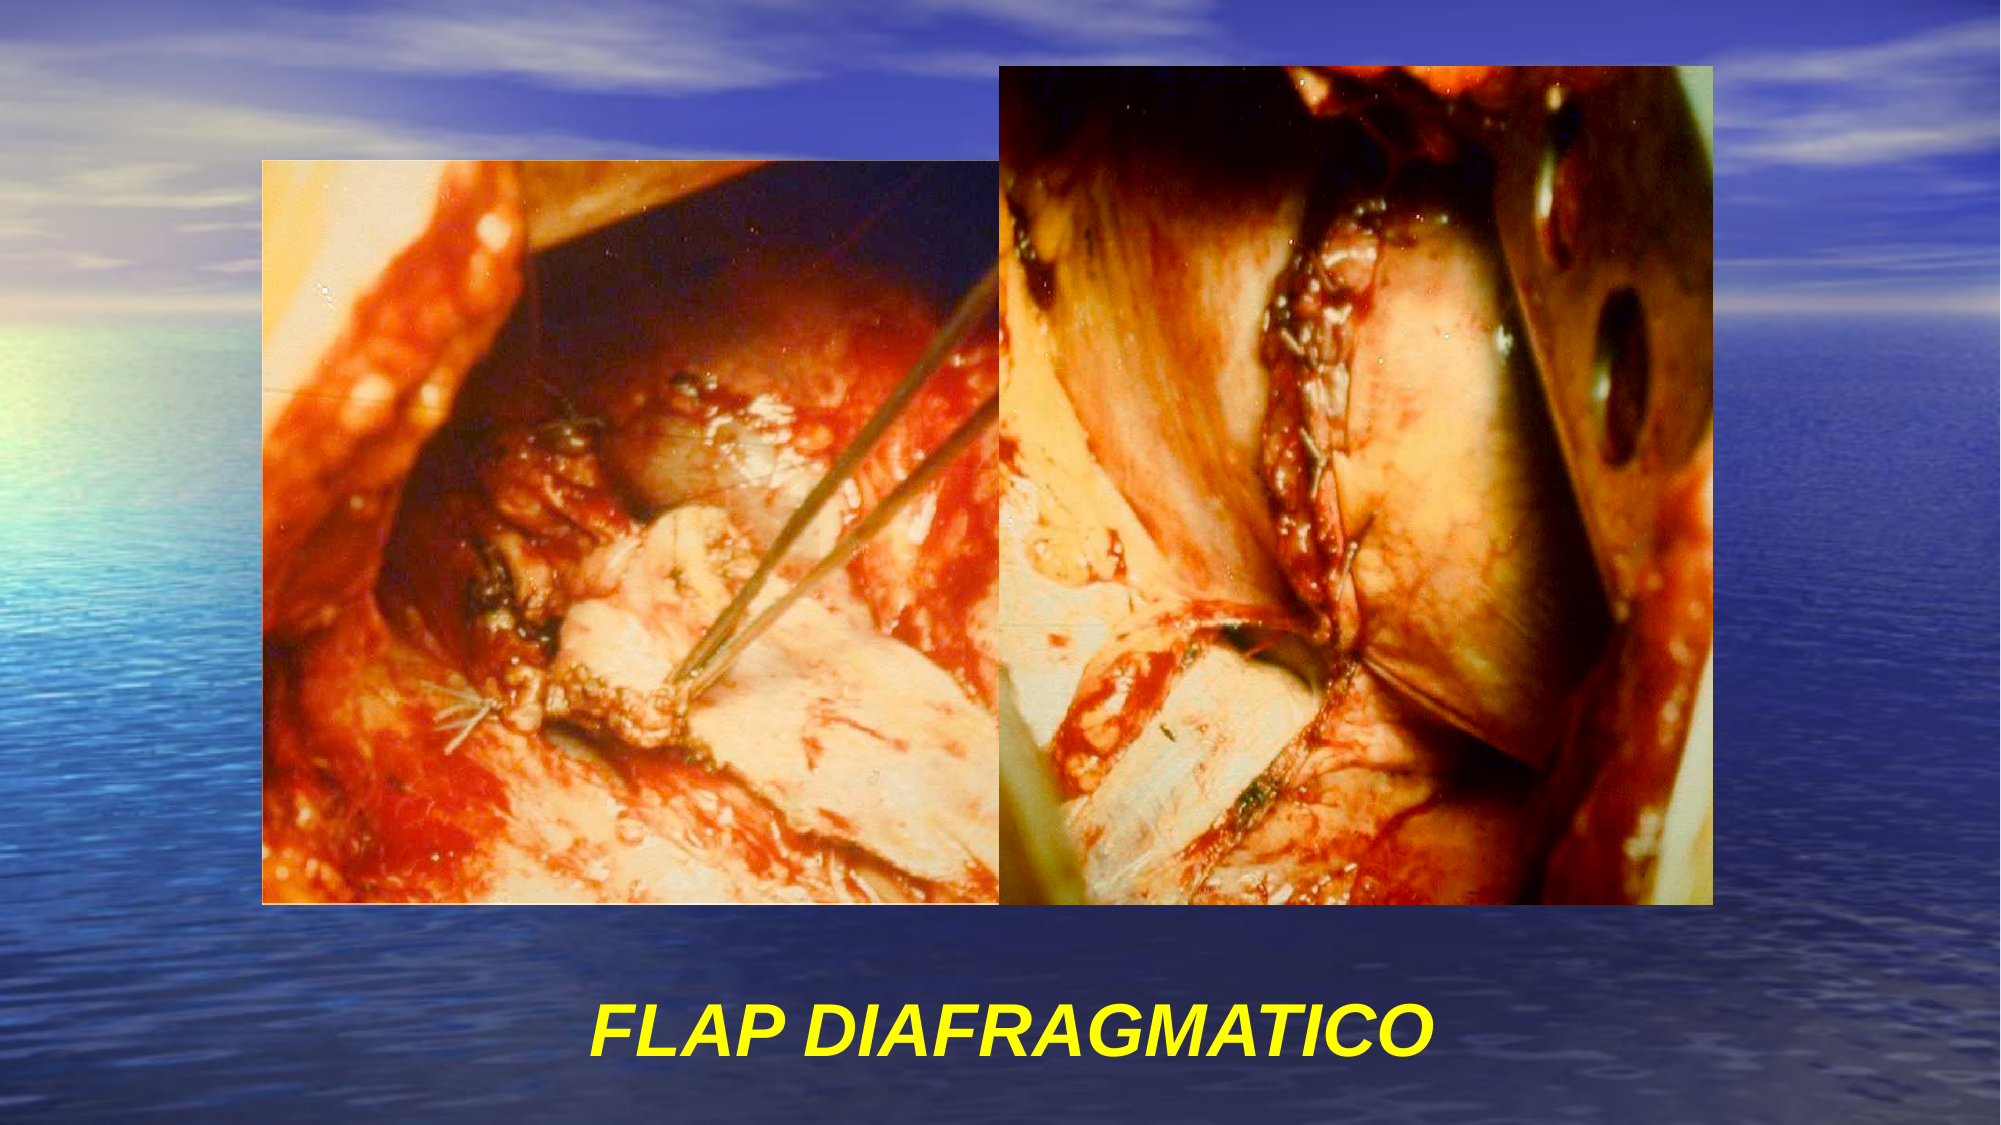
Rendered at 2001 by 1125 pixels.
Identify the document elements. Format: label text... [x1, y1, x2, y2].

text_box FLAP DIAFRAGMATICO [575, 974, 1460, 1079]
picture [0, 0, 2001, 1125]
